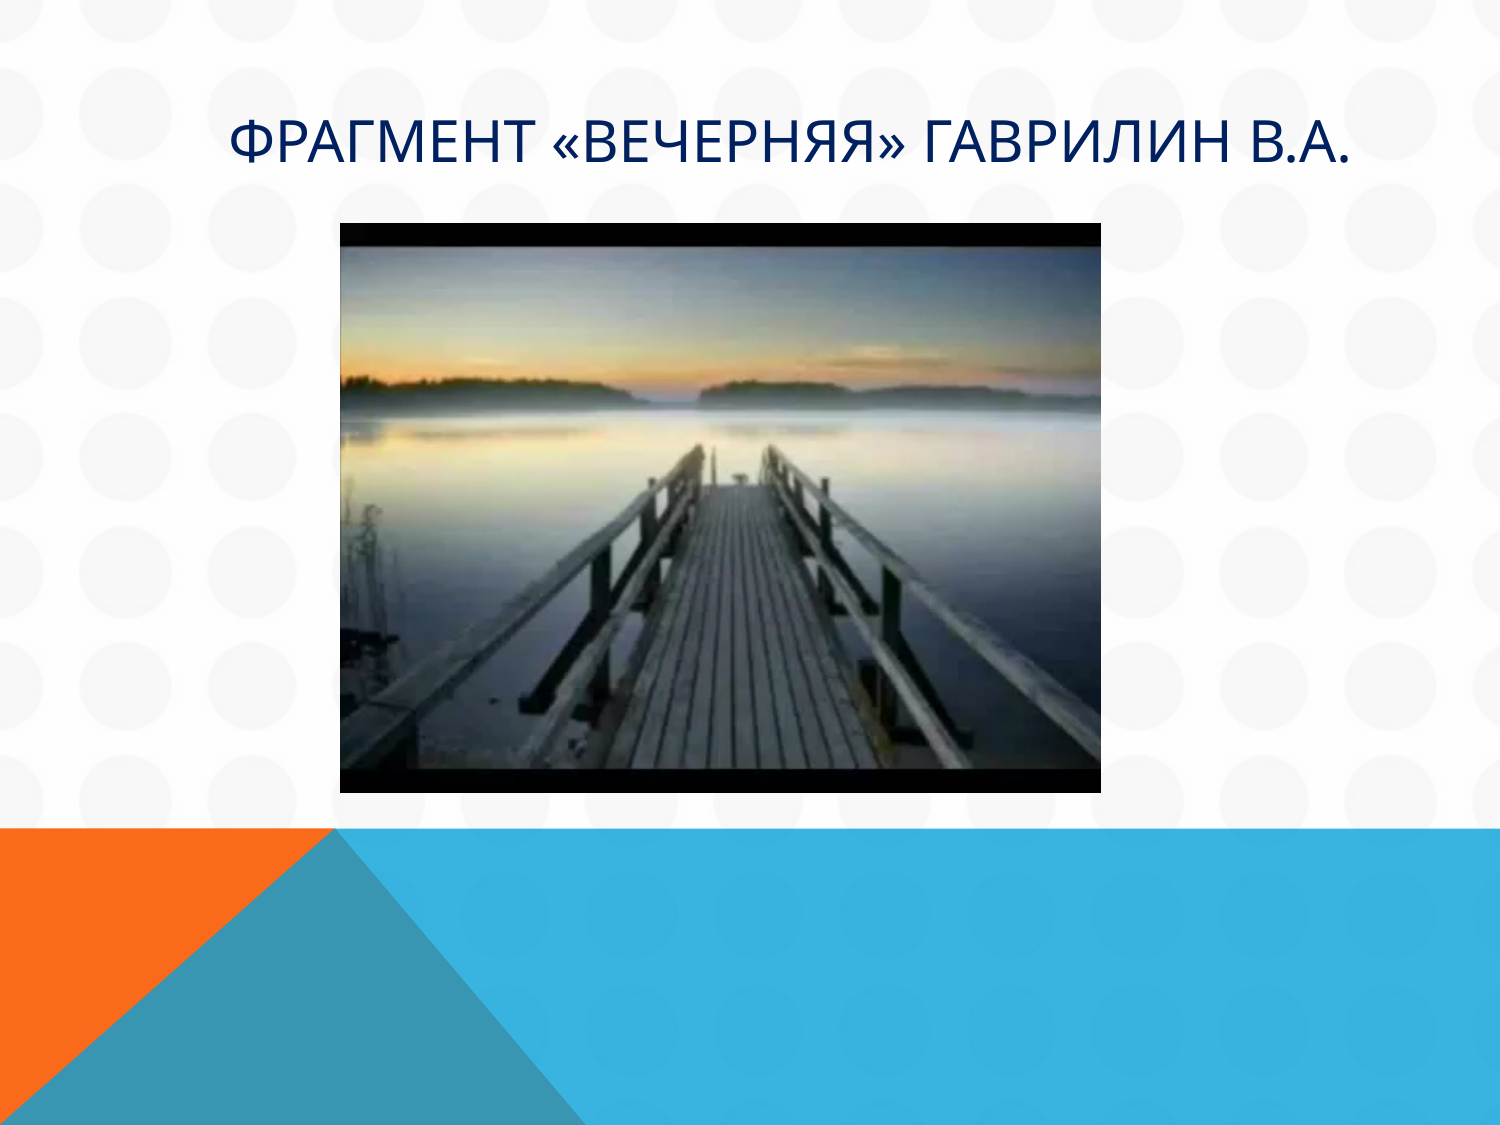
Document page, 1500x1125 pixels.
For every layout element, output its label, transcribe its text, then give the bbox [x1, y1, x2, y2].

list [339, 222, 1102, 795]
title Фрагмент «Вечерняя» Гаврилин В.А. [152, 93, 1387, 184]
